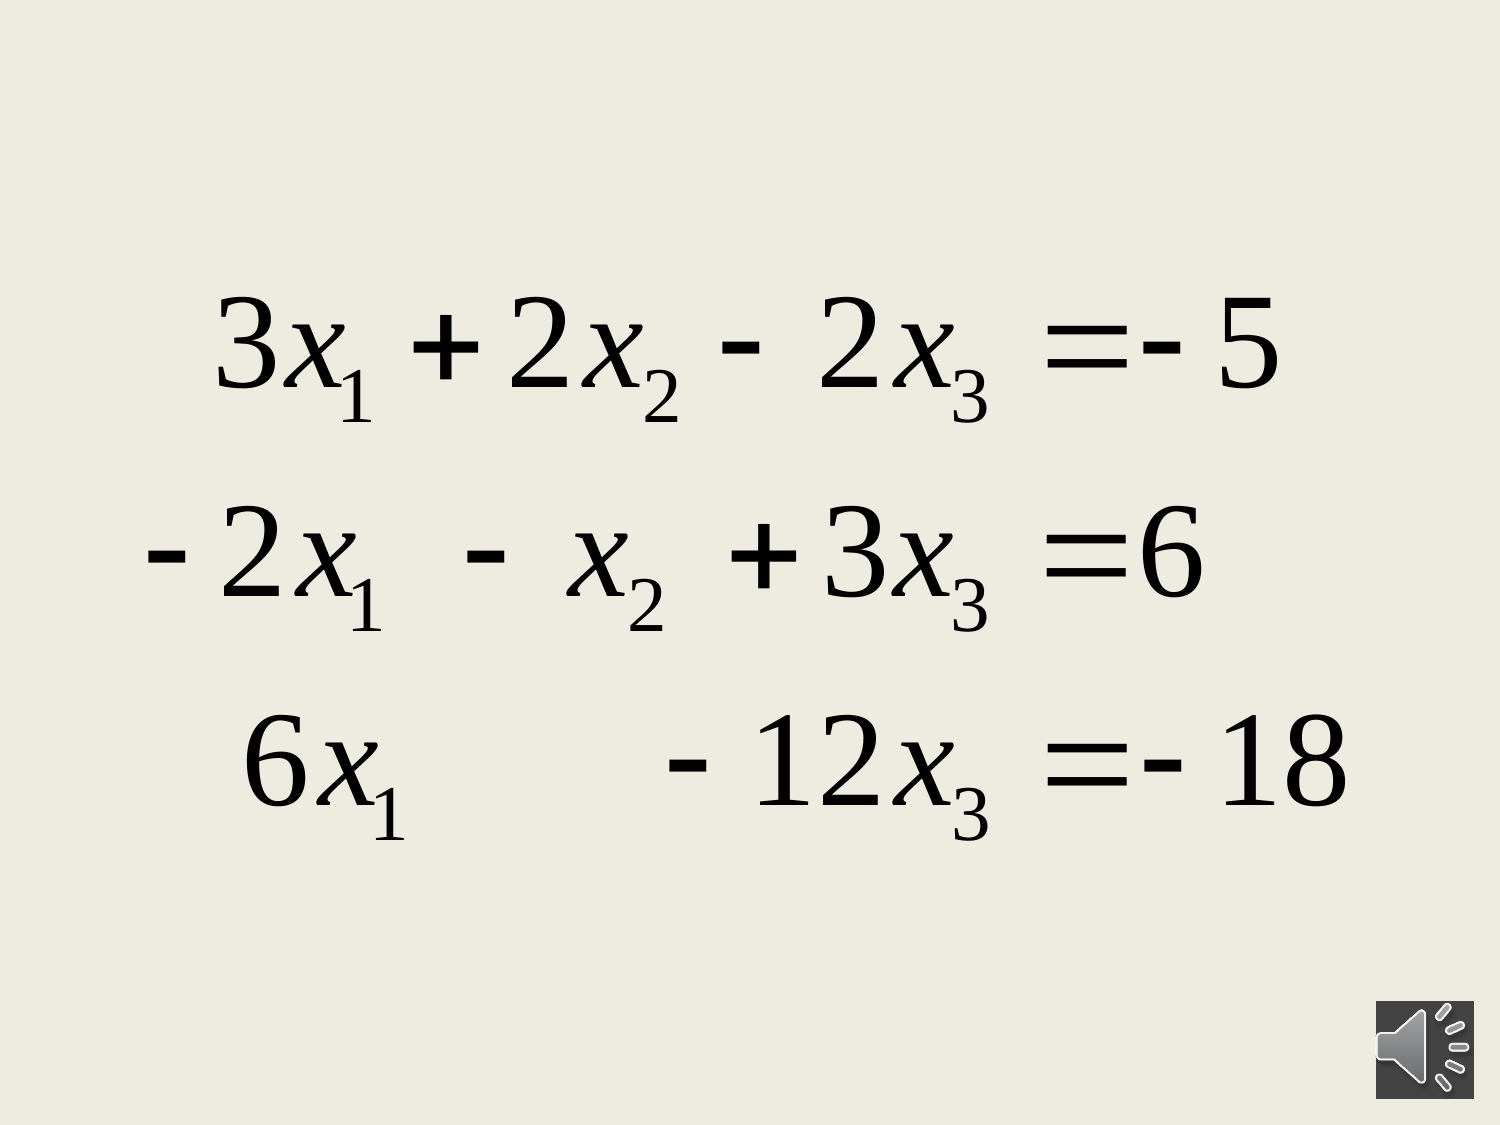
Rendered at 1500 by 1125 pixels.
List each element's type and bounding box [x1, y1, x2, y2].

picture [1374, 999, 1476, 1101]
text_box [123, 255, 1377, 870]
